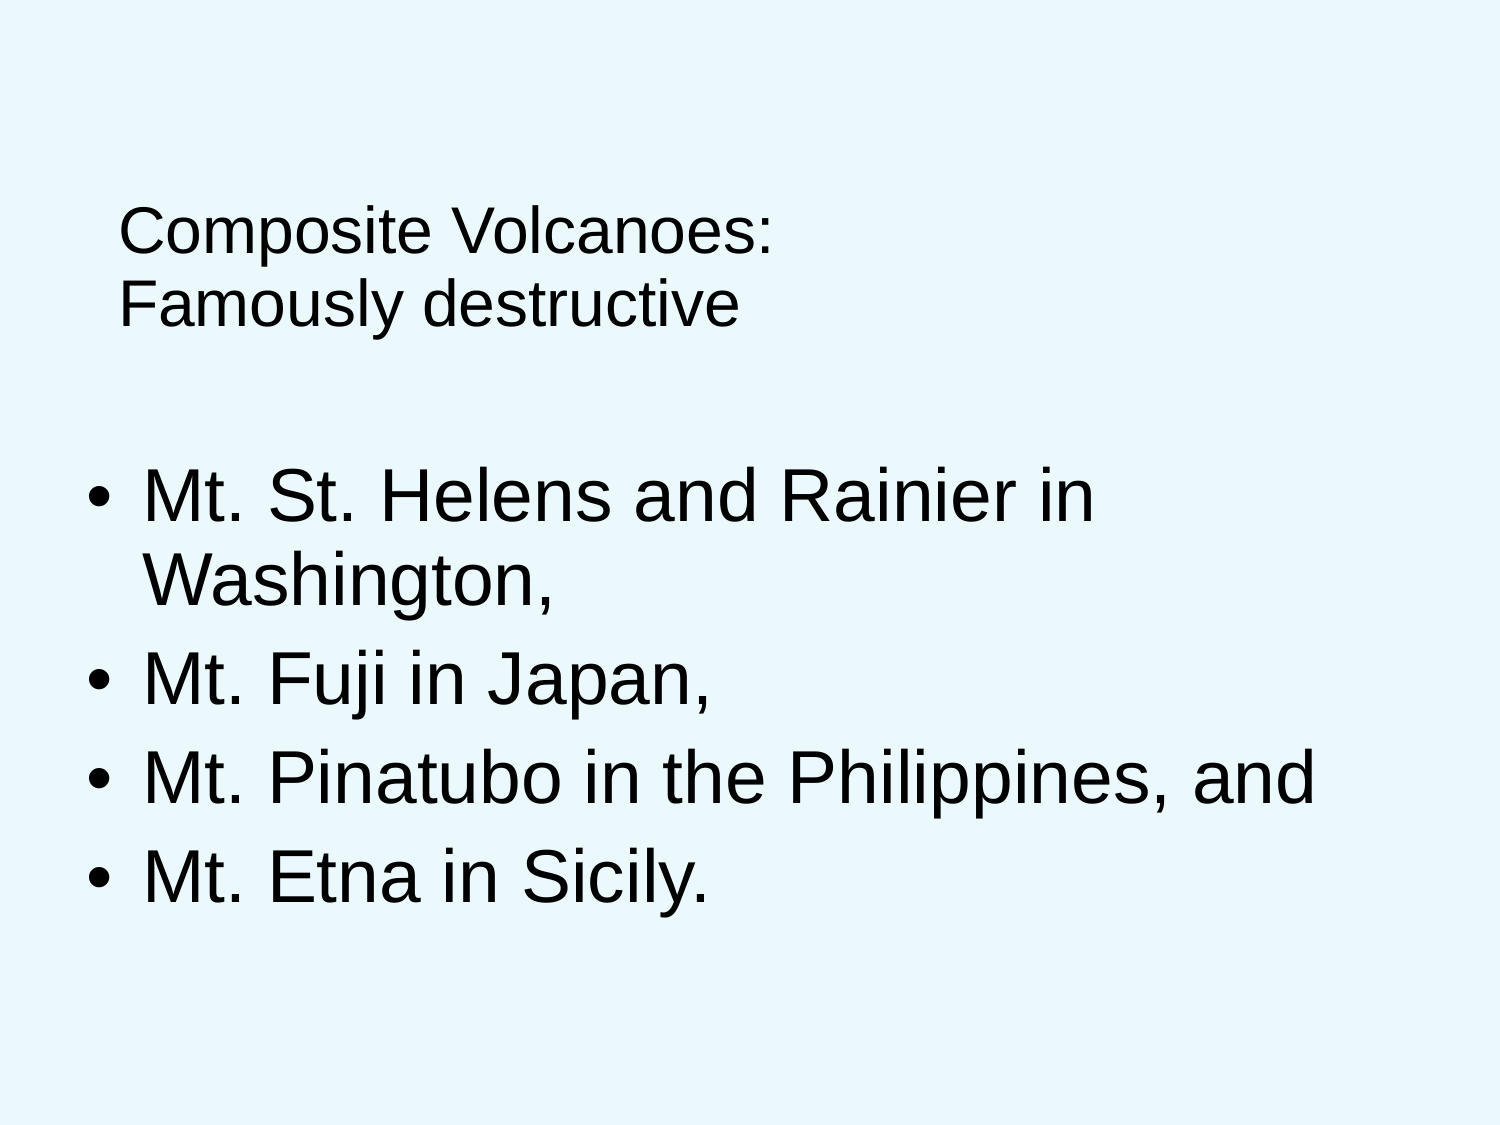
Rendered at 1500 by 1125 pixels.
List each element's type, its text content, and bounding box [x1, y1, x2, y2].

title Composite Volcanoes: Famously destructive [103, 185, 1500, 349]
list Mt. St. Helens and Rainier in Washington, Mt. Fuji in Japan, Mt. Pinatubo in the Philippines, and Mt. Etna in Sicily. [75, 348, 1425, 1005]
